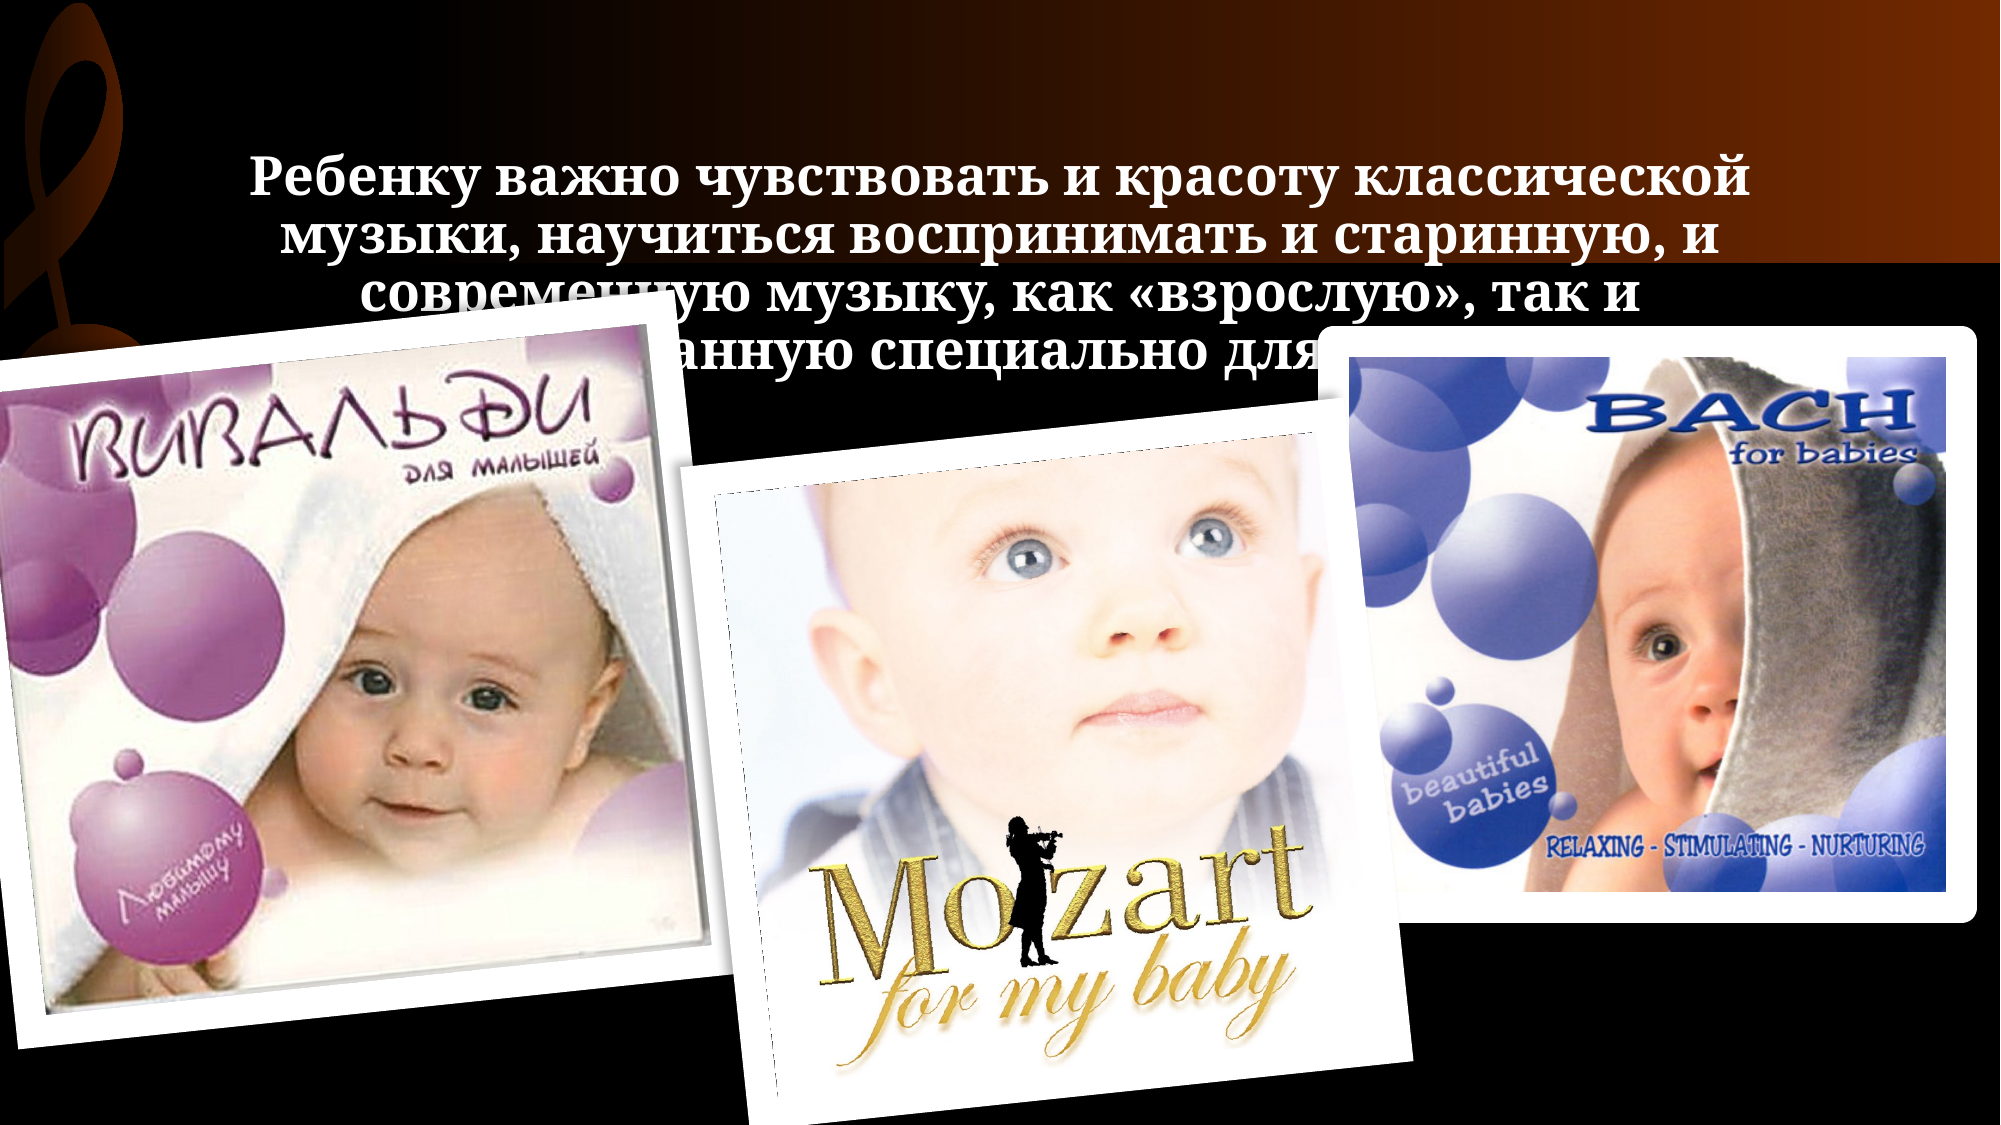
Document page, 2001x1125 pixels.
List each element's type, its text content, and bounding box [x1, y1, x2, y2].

picture [0, 325, 711, 1014]
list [1349, 357, 1947, 893]
picture [715, 433, 1379, 1096]
title Ребенку важно чувствовать и красоту классической музыки, научиться воспринимать и старинную, и современную музыку, как «взрослую», так и написанную специально для детей [225, 130, 1775, 389]
